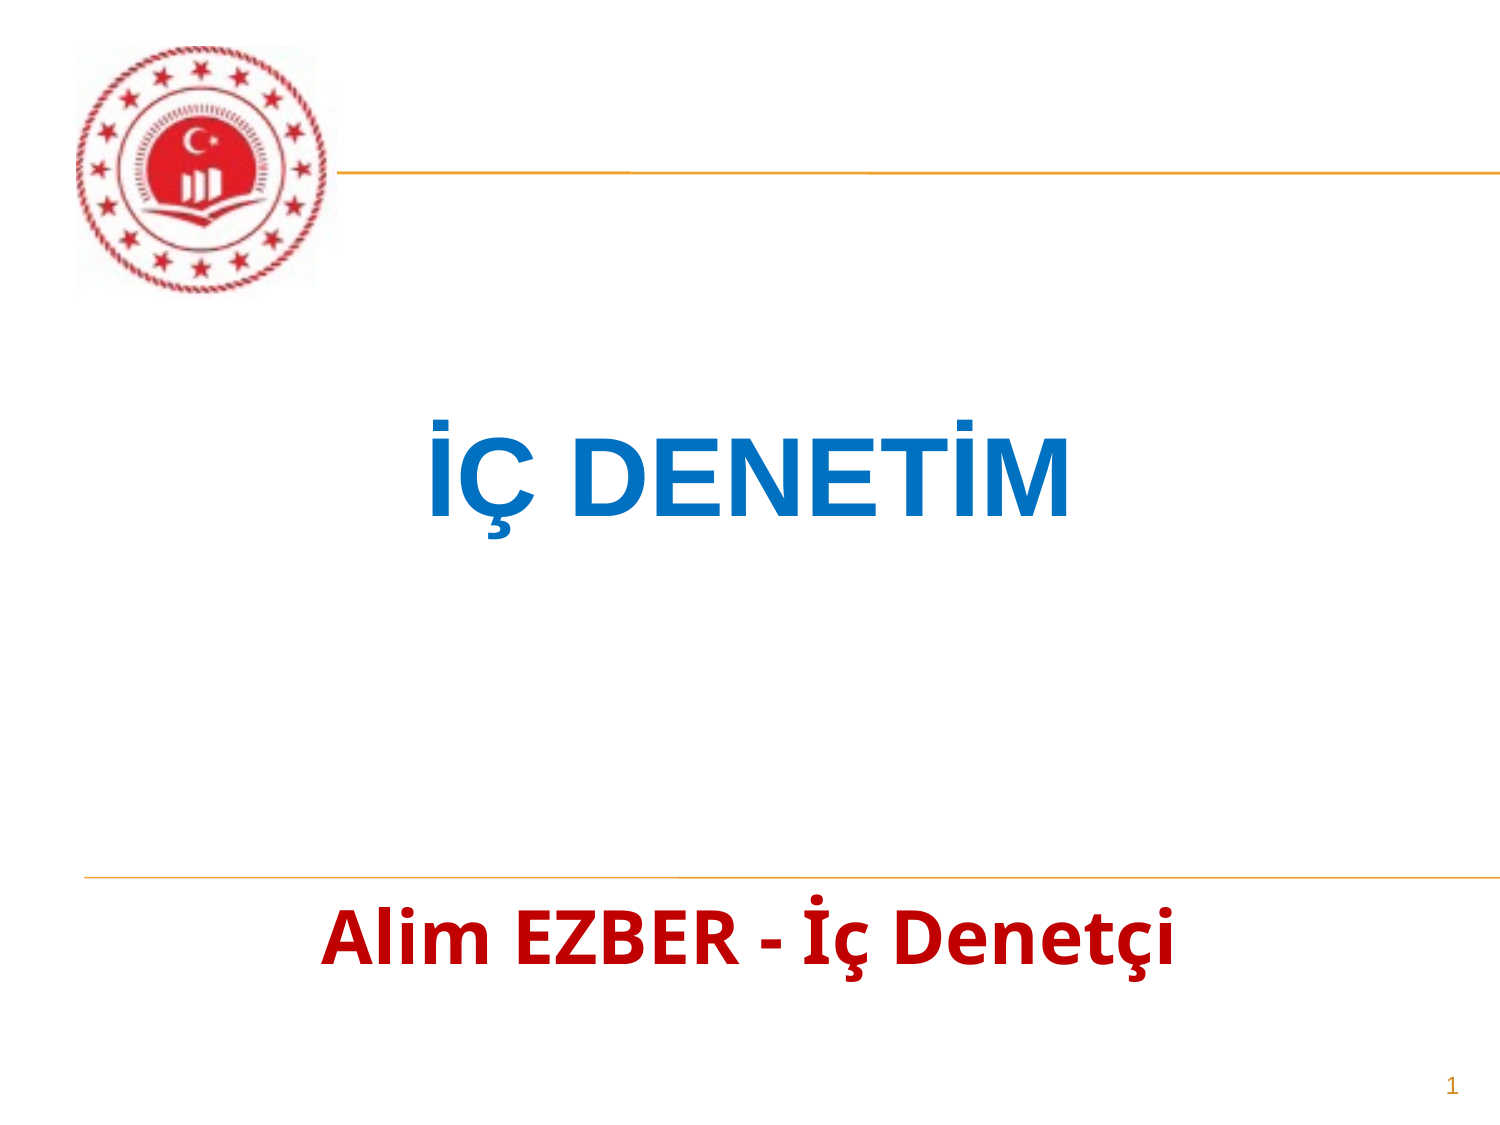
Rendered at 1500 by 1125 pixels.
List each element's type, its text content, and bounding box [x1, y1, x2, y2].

text_box İÇ DENETİM [0, 397, 1500, 682]
slide_number 1 [1350, 1061, 1475, 1103]
text_box Alim EZBER - İç Denetçi [0, 881, 1500, 987]
picture [76, 45, 337, 299]
